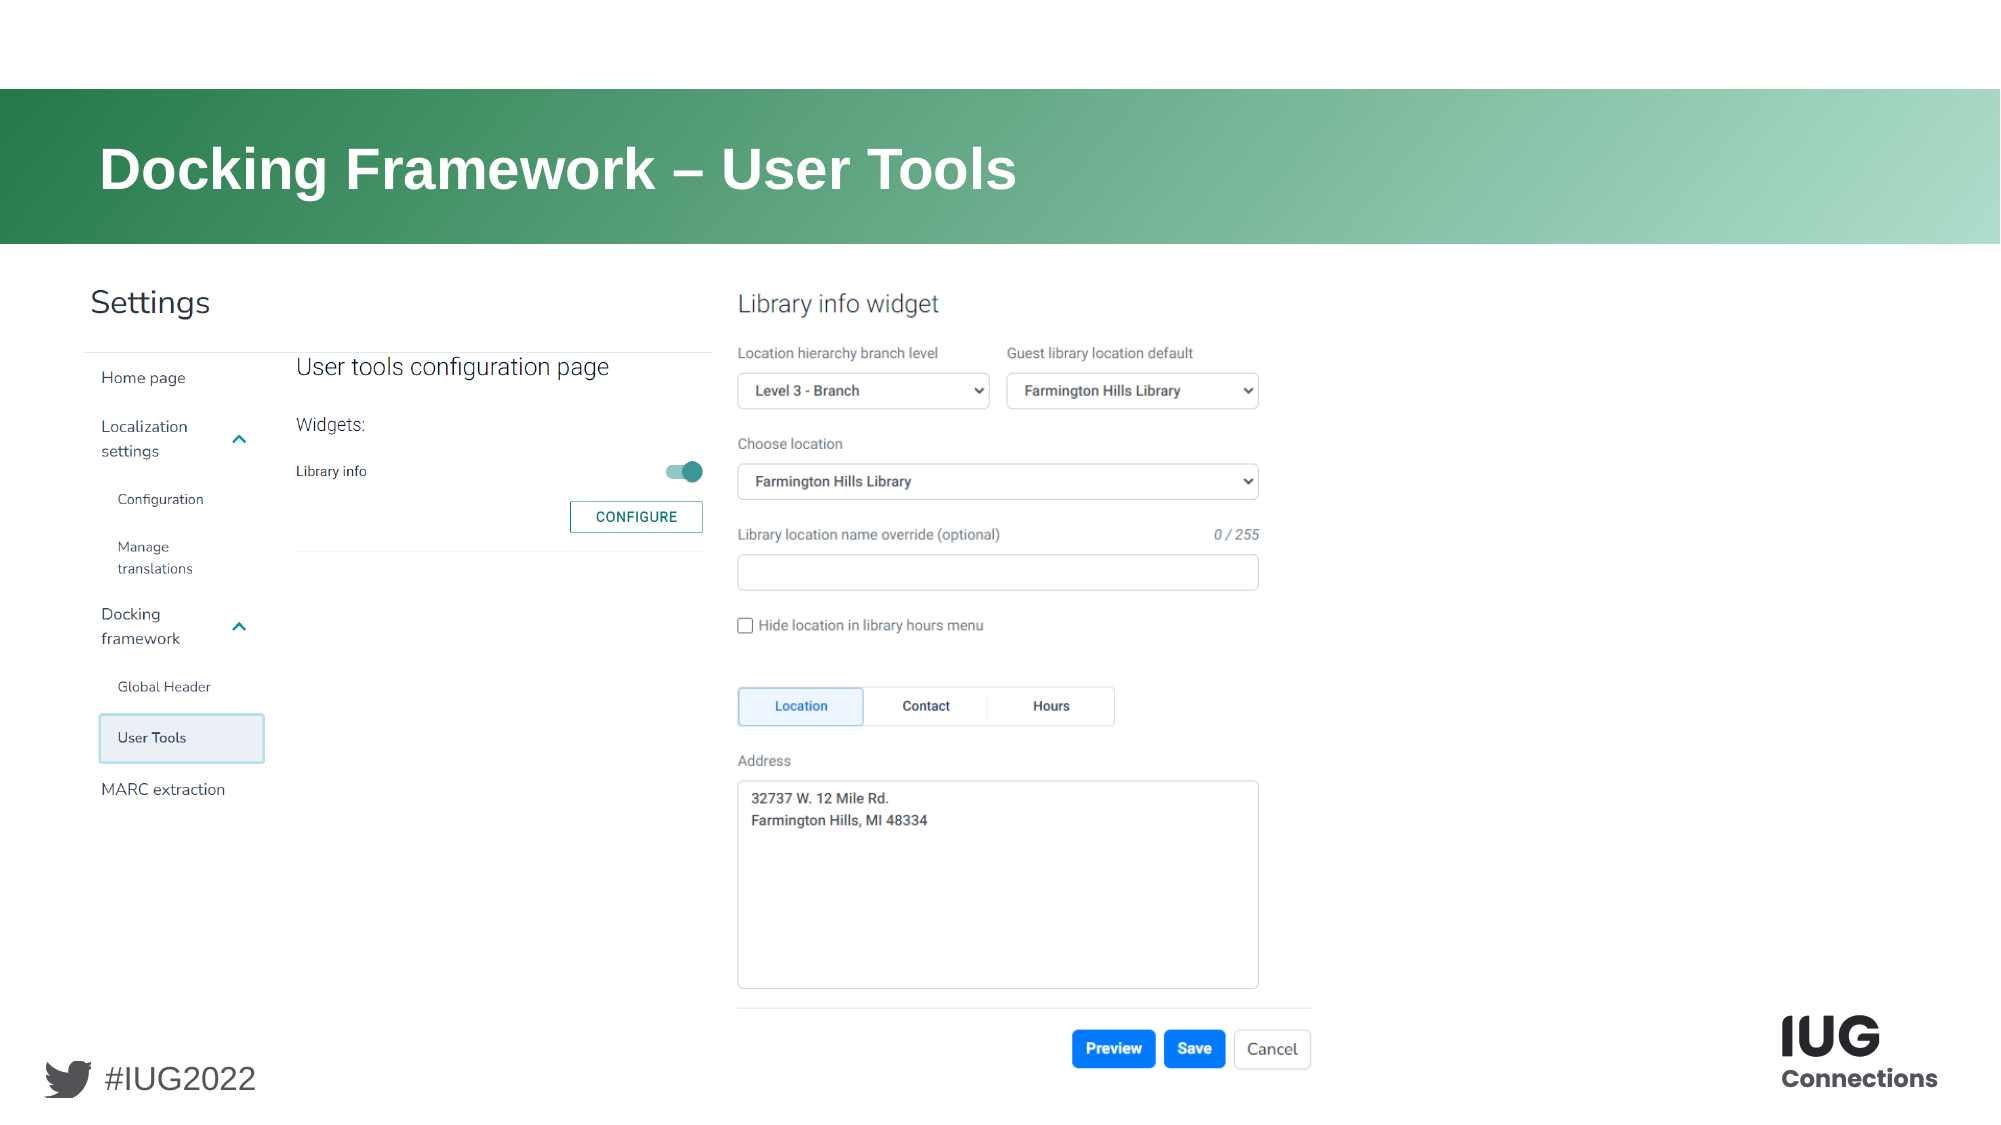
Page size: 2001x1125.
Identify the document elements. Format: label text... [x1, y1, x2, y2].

picture [1758, 974, 2001, 1125]
picture [84, 283, 714, 804]
picture [44, 1061, 91, 1098]
picture [729, 279, 1332, 1087]
title Docking Framework – User Tools [84, 110, 1903, 232]
